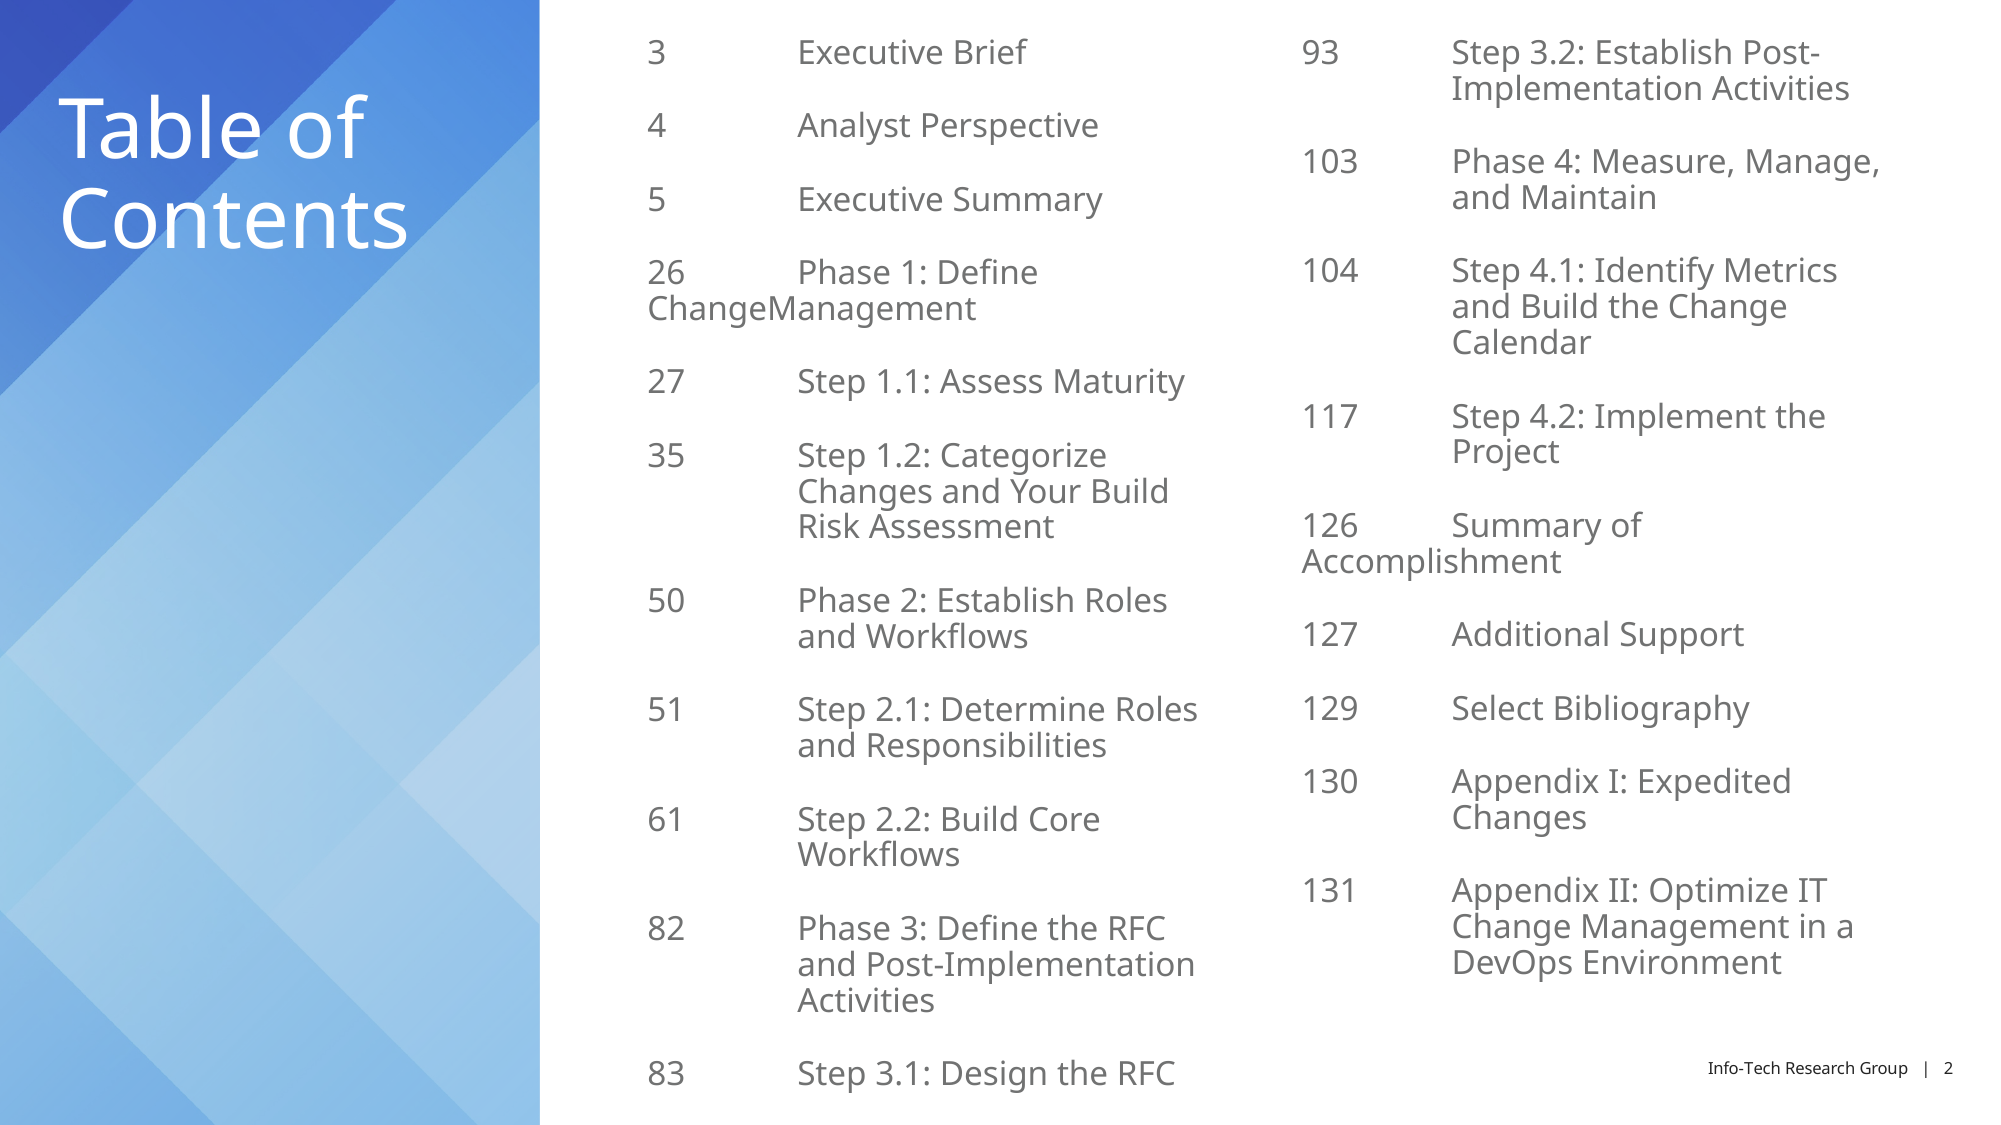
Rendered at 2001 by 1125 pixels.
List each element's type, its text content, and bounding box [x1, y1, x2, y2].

list 3 Executive Brief 4 Analyst Perspective 5 Executive Summary 26 Phase 1: Define ChangeManagement 27 Step 1.1: Assess Maturity 35 Step 1.2: Categorize Changes and Your Build Risk Assessment 50 Phase 2: Establish Roles and Workflows 51 Step 2.1: Determine Roles and Responsibilities 61 Step 2.2: Build Core Workflows 82 Phase 3: Define the RFC and Post-Implementation Activities 83 Step 3.1: Design the RFC 93 Step 3.2: Establish Post- Implementation Activities 103 Phase 4: Measure, Manage, and Maintain 104 Step 4.1: Identify Metrics and Build the Change Calendar 117 Step 4.2: Implement the Project 126 Summary of Accomplishment 127 Additional Support 129 Select Bibliography 130 Appendix I: Expedited Changes 131 Appendix II: Optimize IT Change Management in a DevOps Environment [647, 35, 1898, 1114]
title Table of Contents [58, 86, 492, 278]
picture [0, 0, 540, 661]
